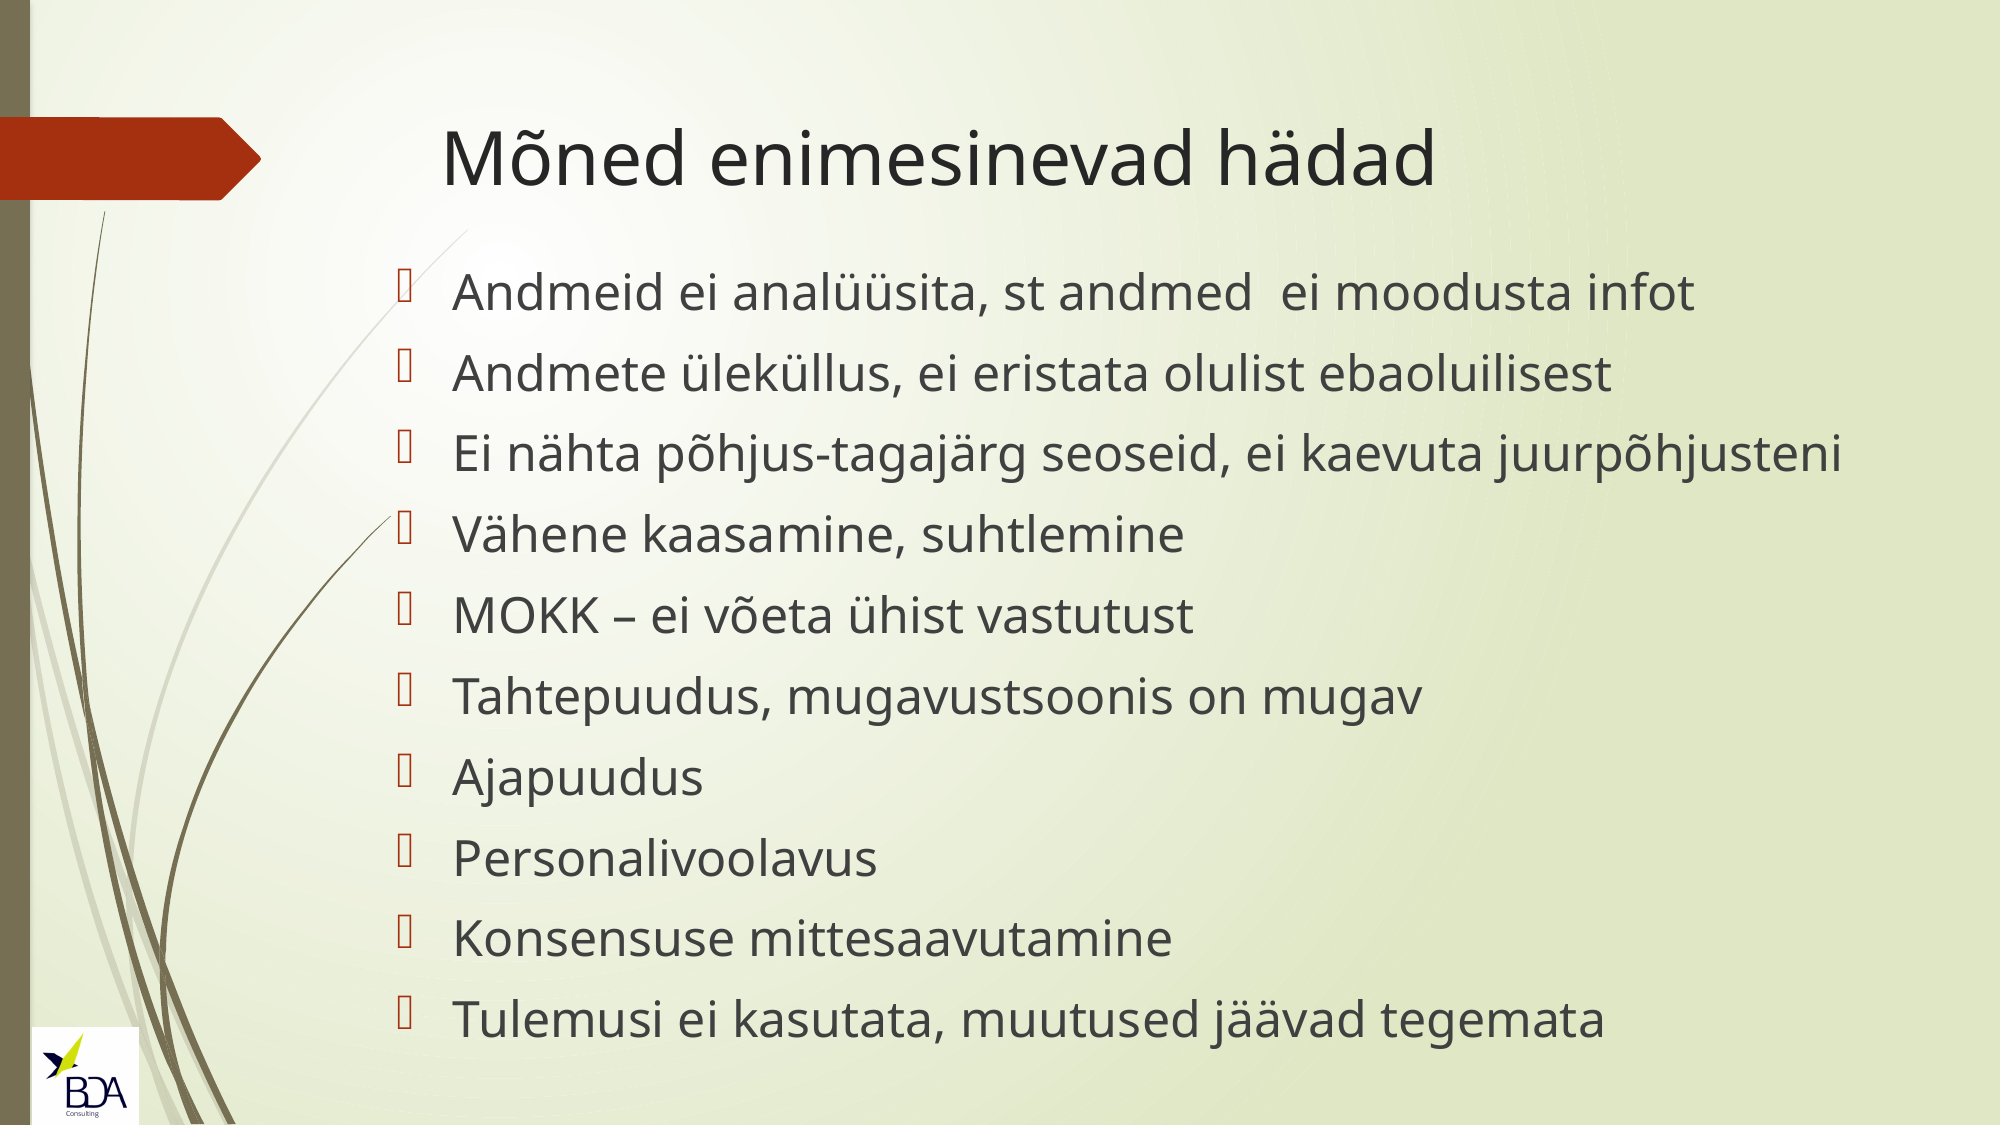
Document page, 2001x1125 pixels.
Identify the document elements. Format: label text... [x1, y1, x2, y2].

title Mõned enimesinevad hädad [425, 102, 1888, 252]
picture [32, 1027, 139, 1125]
list Andmeid ei analüüsita, st andmed ei moodusta infot Andmete üleküllus, ei eristata olulist ebaoluilisest Ei nähta põhjus-tagajärg seoseid, ei kaevuta juurpõhjusteni Vähene kaasamine, suhtlemine MOKK – ei võeta ühist vastutust Tahtepuudus, mugavustsoonis on mugav Ajapuudus Personalivoolavus Konsensuse mittesaavutamine Tulemusi ei kasutata, muutused jäävad tegemata [381, 252, 2000, 1125]
